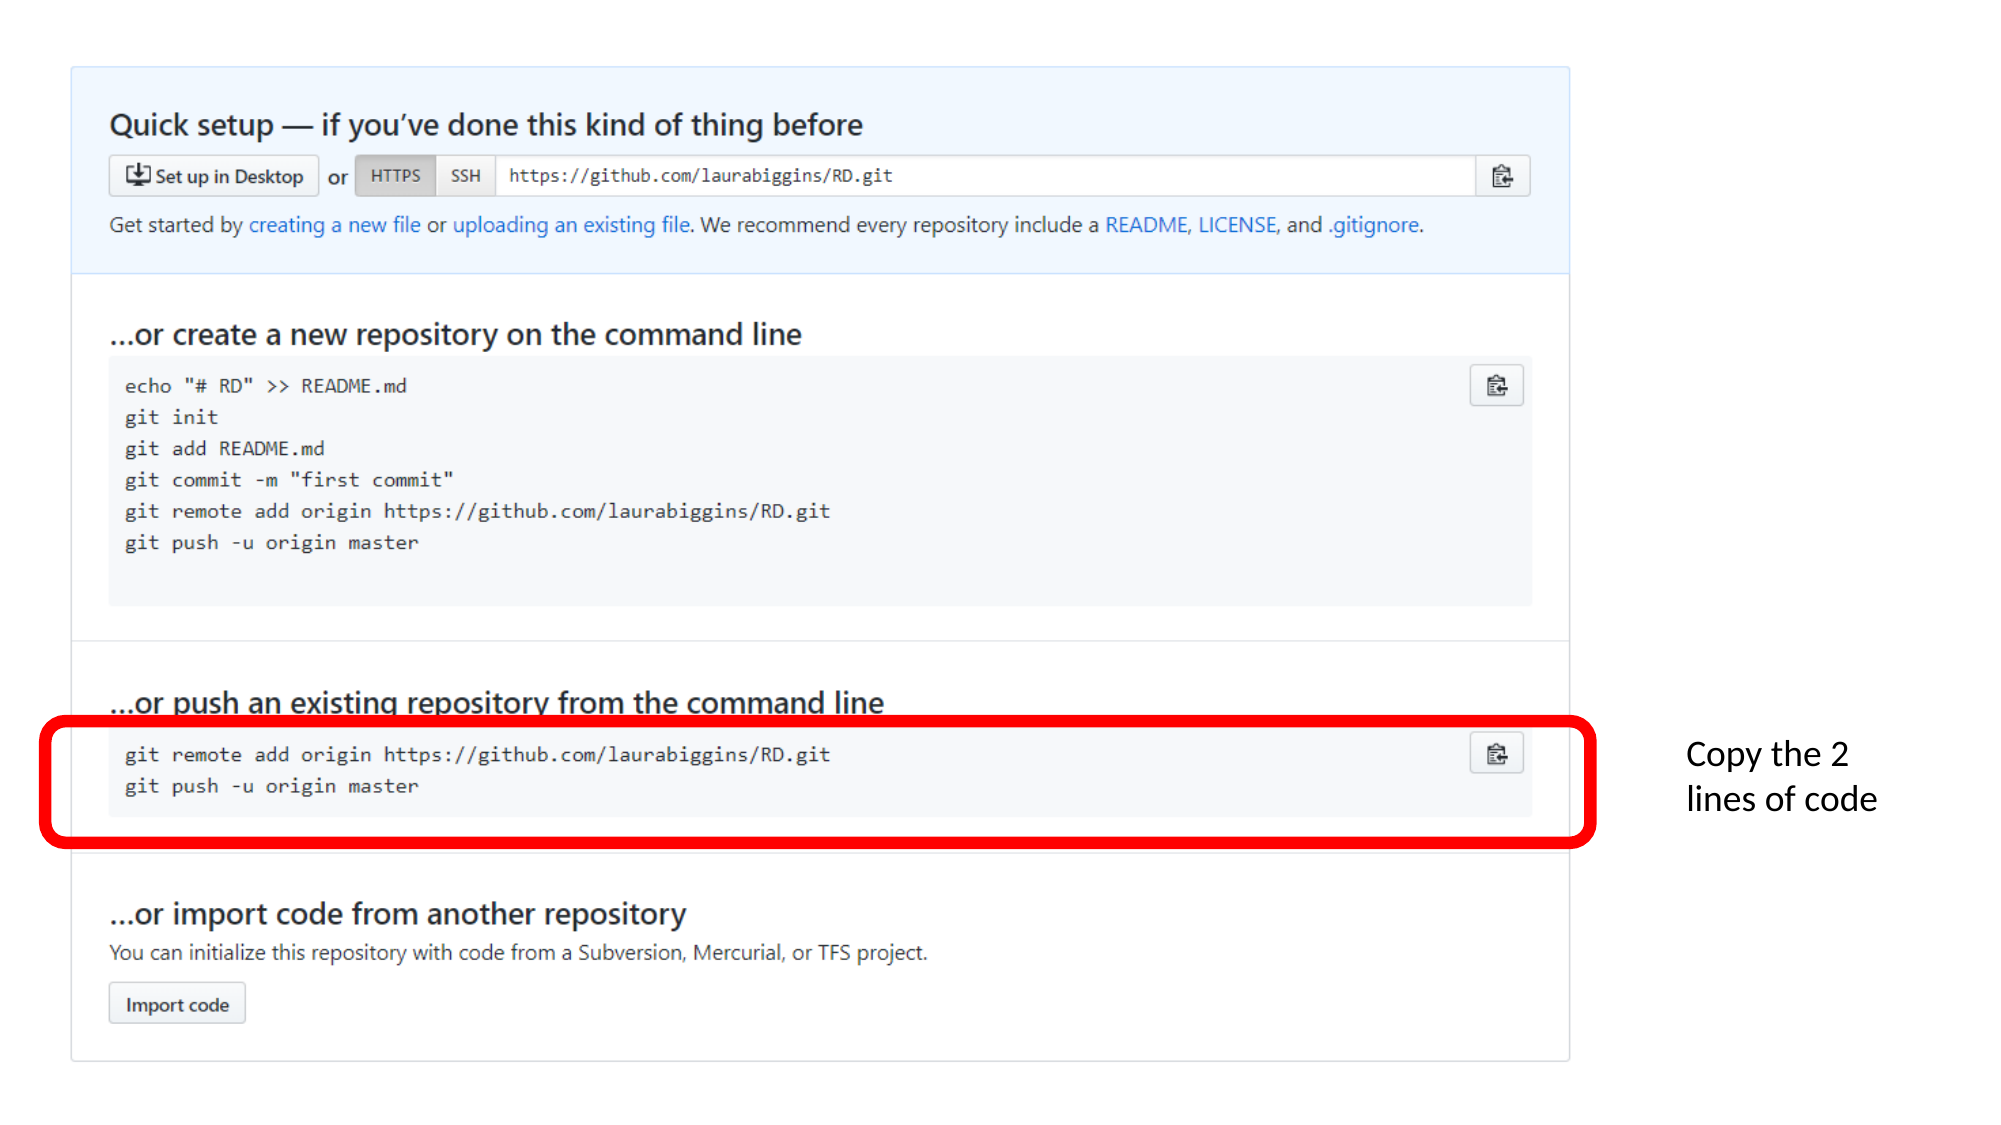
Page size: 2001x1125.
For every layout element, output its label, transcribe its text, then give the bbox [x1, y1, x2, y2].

text_box [44, 728, 49, 836]
picture [49, 50, 1614, 1092]
text_box Copy the 2 lines of code [1671, 721, 1930, 826]
